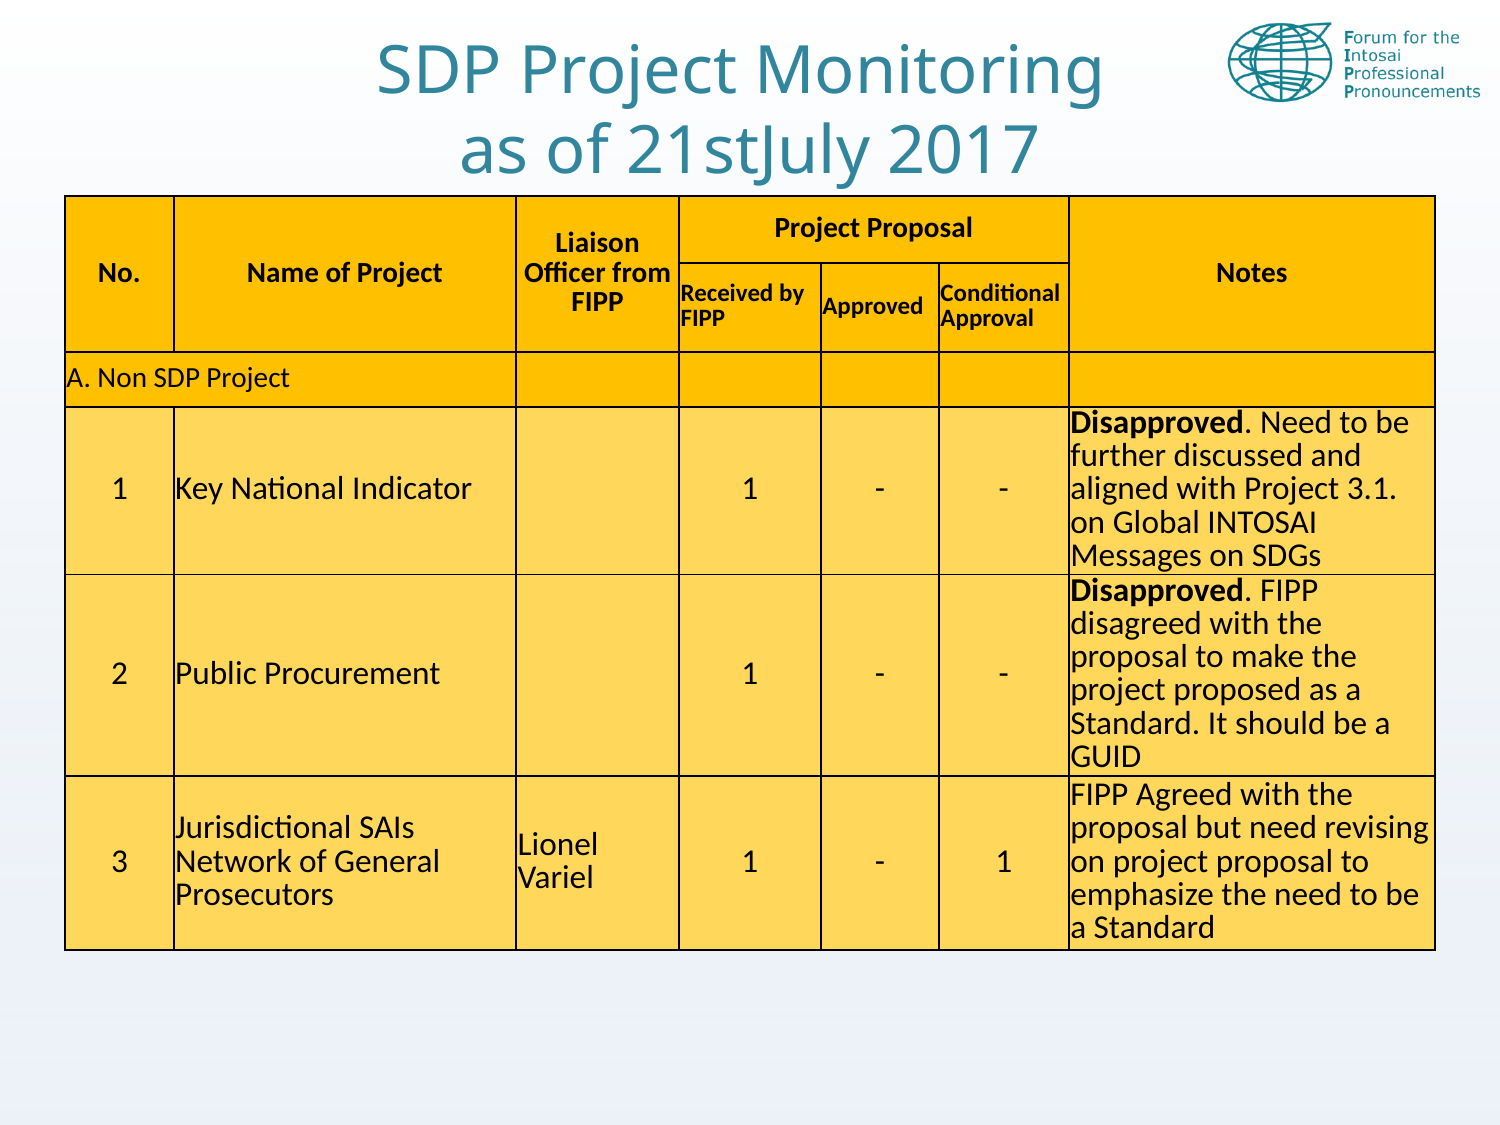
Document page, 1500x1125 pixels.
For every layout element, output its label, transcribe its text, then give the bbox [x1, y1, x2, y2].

table_cell Disapproved. Need to be further discussed and aligned with Project 3.1. on Global INTOSAI Messages on SDGs [1070, 408, 1434, 574]
table_cell Received by FIPP [680, 264, 820, 351]
table_header No. [66, 197, 173, 351]
table_cell [1070, 353, 1434, 406]
table_cell Conditional Approval [940, 264, 1068, 351]
table_cell [517, 575, 678, 775]
table_cell Approved [822, 264, 938, 351]
table_cell [822, 353, 938, 406]
table_cell [517, 353, 678, 406]
title SDP Project Monitoring as of 21stJuly 2017 [75, 19, 1425, 195]
table_header Liaison Officer from FIPP [517, 197, 678, 351]
table_cell 1 [940, 777, 1068, 949]
picture [1425, 19, 1500, 105]
table_cell - [822, 575, 938, 775]
table_cell FIPP Agreed with the proposal but need revising on project proposal to emphasize the need to be a Standard [1070, 777, 1434, 949]
table_header Project Proposal [680, 197, 1068, 262]
table_cell Public Procurement [175, 575, 515, 775]
table_cell Lionel Variel [517, 777, 678, 949]
table_cell 1 [680, 777, 820, 949]
table_header Notes [1070, 197, 1434, 351]
table_cell Jurisdictional SAIs Network of General Prosecutors [175, 777, 515, 949]
table_cell A. Non SDP Project [66, 353, 515, 406]
table_cell Key National Indicator [175, 408, 515, 574]
table_cell [680, 353, 820, 406]
table_cell 1 [66, 408, 173, 574]
table_cell - [940, 575, 1068, 775]
table_cell [940, 353, 1068, 406]
table_cell 2 [66, 575, 173, 775]
table_cell 1 [680, 408, 820, 574]
table_cell - [940, 408, 1068, 574]
table_cell Disapproved. FIPP disagreed with the proposal to make the project proposed as a Standard. It should be a GUID [1070, 575, 1434, 775]
table_cell - [822, 777, 938, 949]
table_cell 1 [680, 575, 820, 775]
table_cell [517, 408, 678, 574]
table_cell 3 [66, 777, 173, 949]
table_header Name of Project [175, 197, 515, 351]
table_cell - [822, 408, 938, 574]
